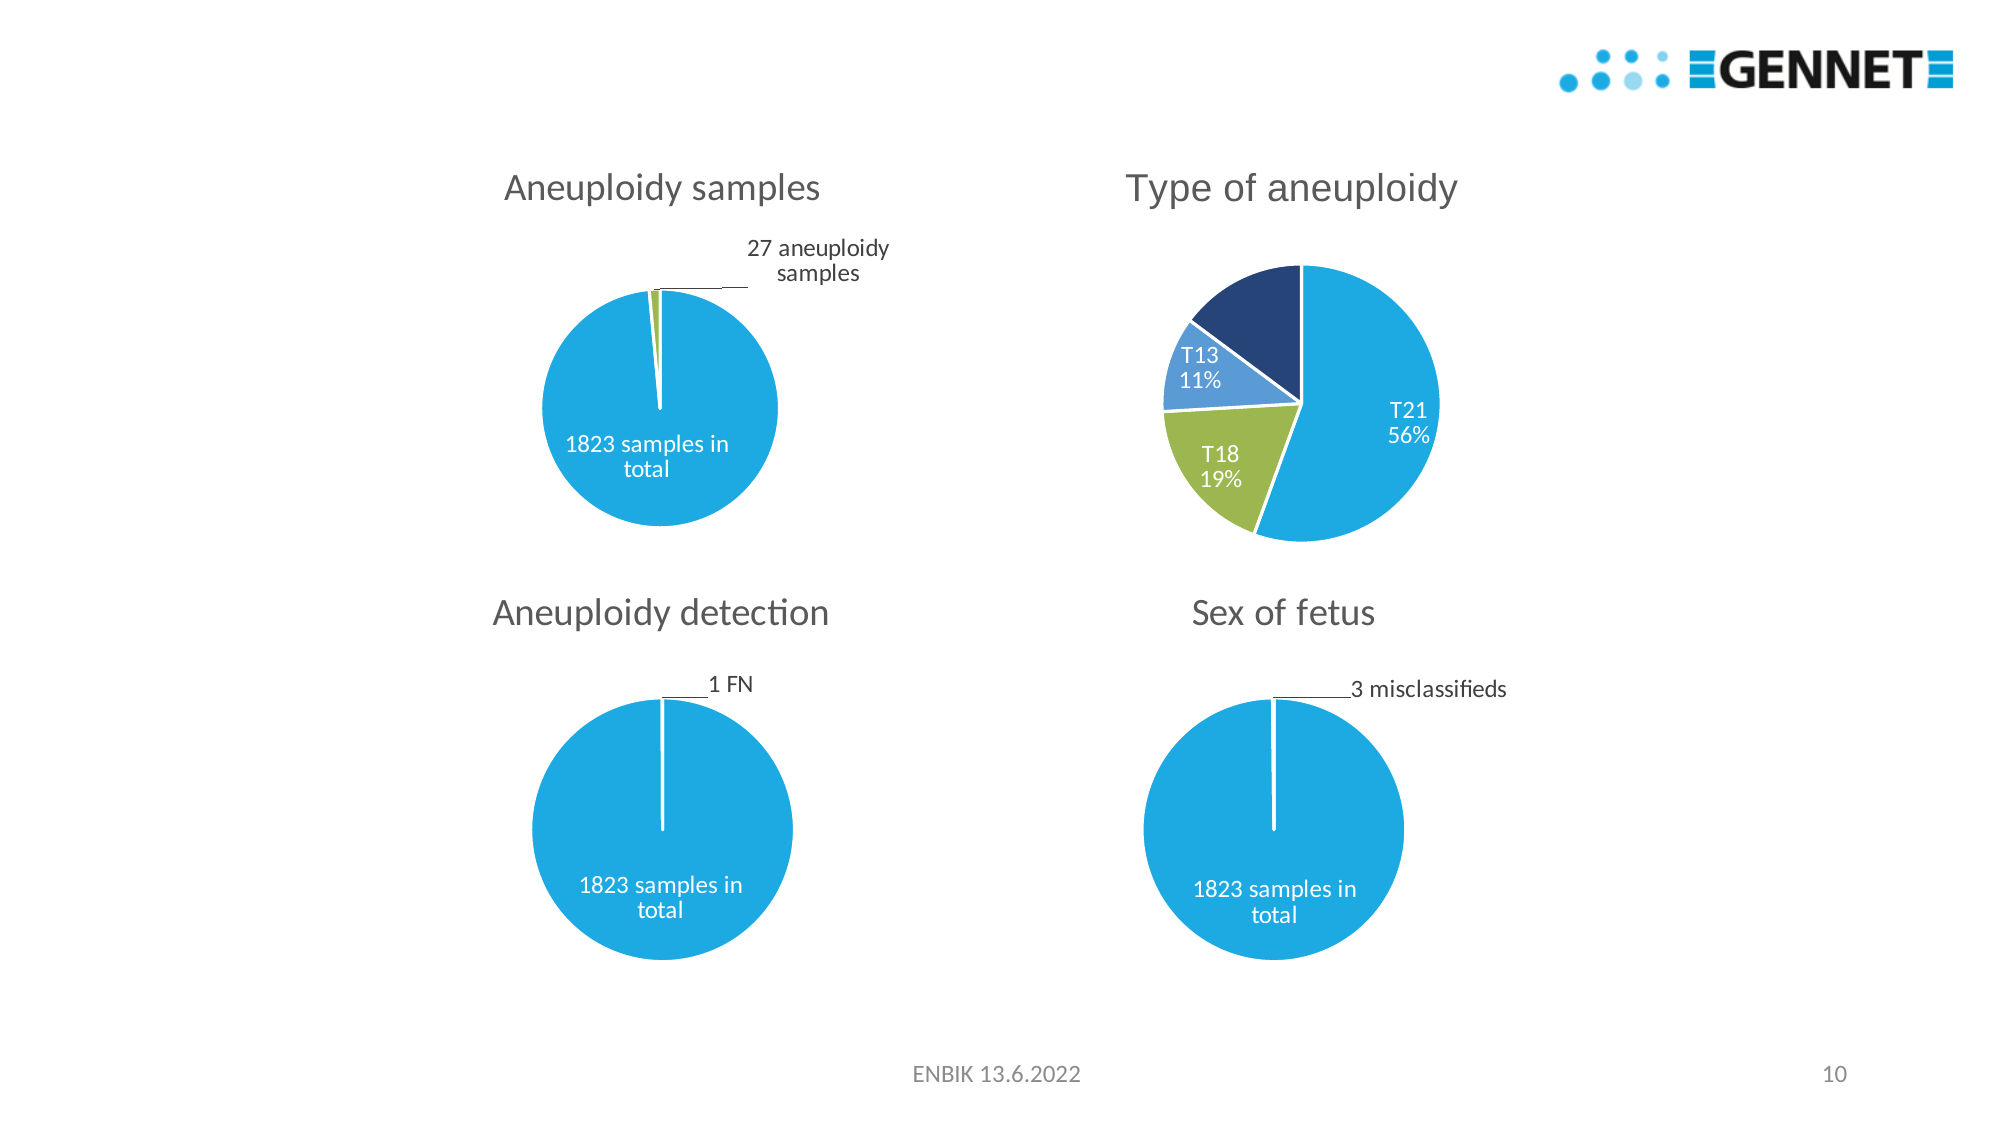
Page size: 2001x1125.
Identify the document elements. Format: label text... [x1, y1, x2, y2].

chart [1006, 121, 1542, 1030]
slide_number 10 [1412, 1042, 1863, 1103]
chart [395, 141, 931, 1030]
footer ENBIK 13.6.2022 [662, 1042, 1338, 1103]
picture [1541, 26, 1975, 109]
